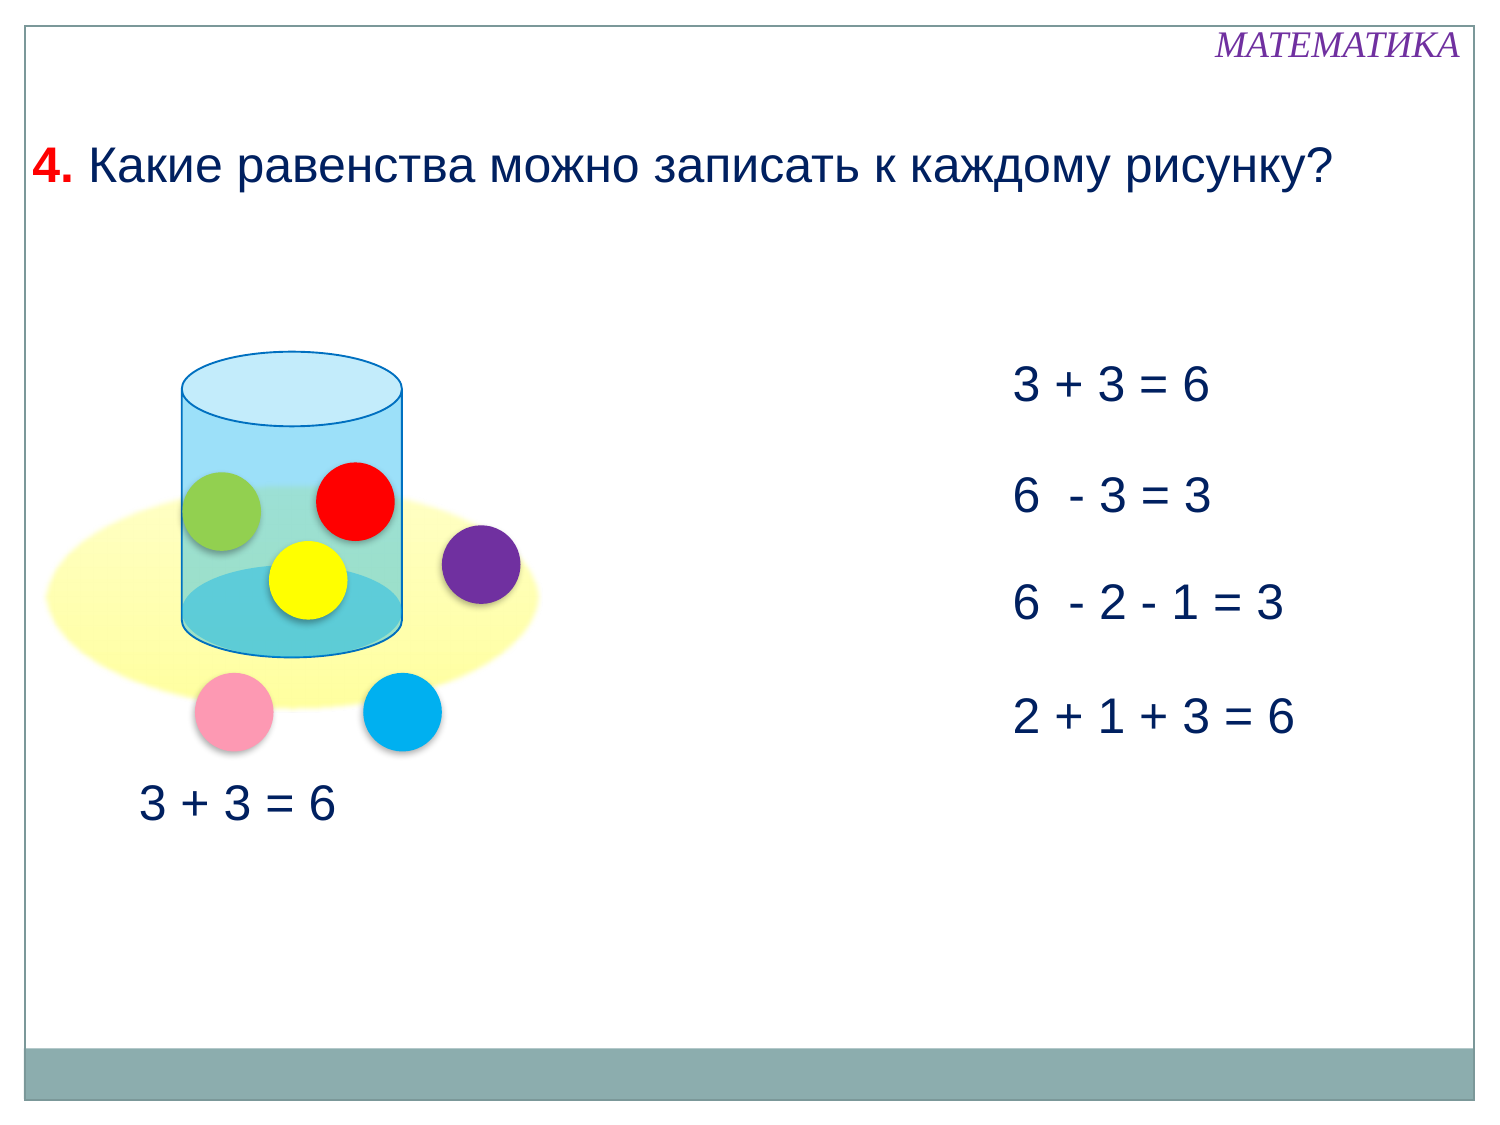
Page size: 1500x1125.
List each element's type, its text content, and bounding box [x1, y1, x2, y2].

text_box 3 + 3 = 6 [123, 763, 408, 838]
text_box [50, 503, 536, 706]
text_box [362, 671, 443, 753]
text_box [440, 524, 522, 605]
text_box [181, 351, 403, 658]
text_box 4. Какие равенства можно записать к каждому рисунку? [17, 124, 1500, 200]
text_box 6 - 3 = 3 [997, 455, 1246, 531]
text_box 3 + 3 = 6 [998, 343, 1282, 419]
text_box 6 - 2 - 1 = 3 [998, 562, 1317, 638]
text_box МАТЕМАТИКА [1200, 12, 1476, 73]
text_box 2 + 1 + 3 = 6 [998, 675, 1317, 751]
text_box [193, 671, 275, 753]
